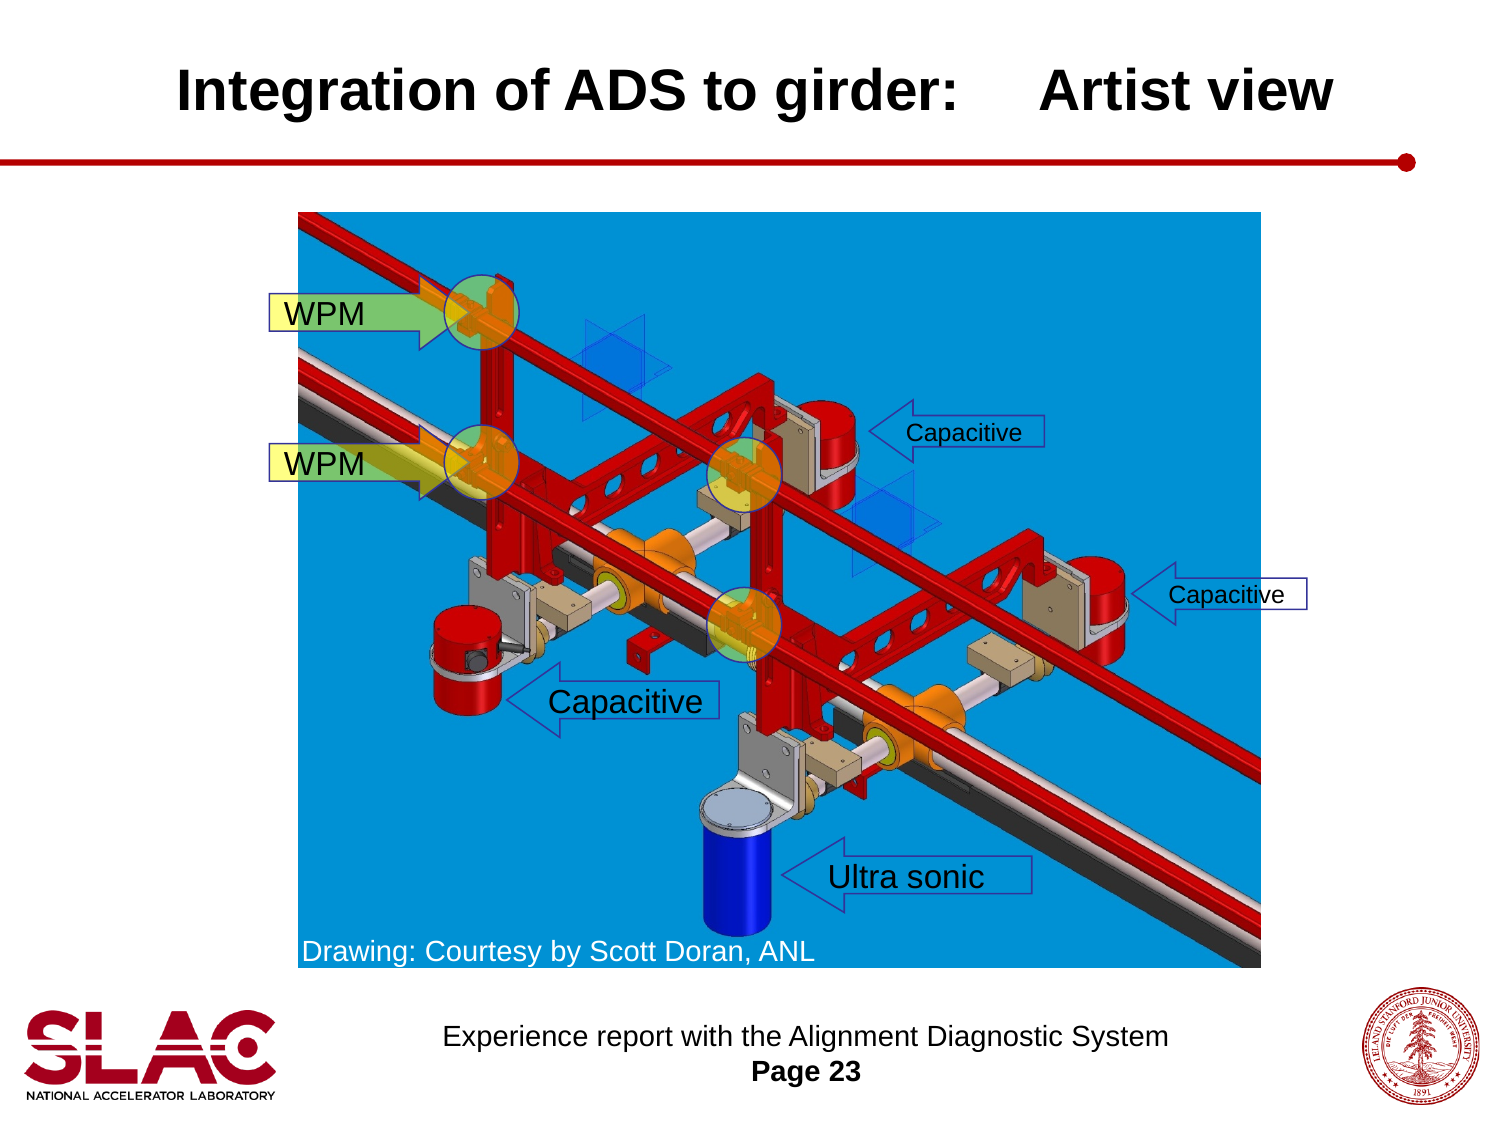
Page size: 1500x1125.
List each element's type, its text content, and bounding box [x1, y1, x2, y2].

title Integration of ADS to girder: Artist view [49, 24, 1463, 151]
footer Experience report with the Alignment Diagnostic System Page 23 [337, 1009, 1276, 1088]
picture [1362, 987, 1480, 1105]
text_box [268, 212, 1307, 976]
picture [24, 1010, 276, 1100]
